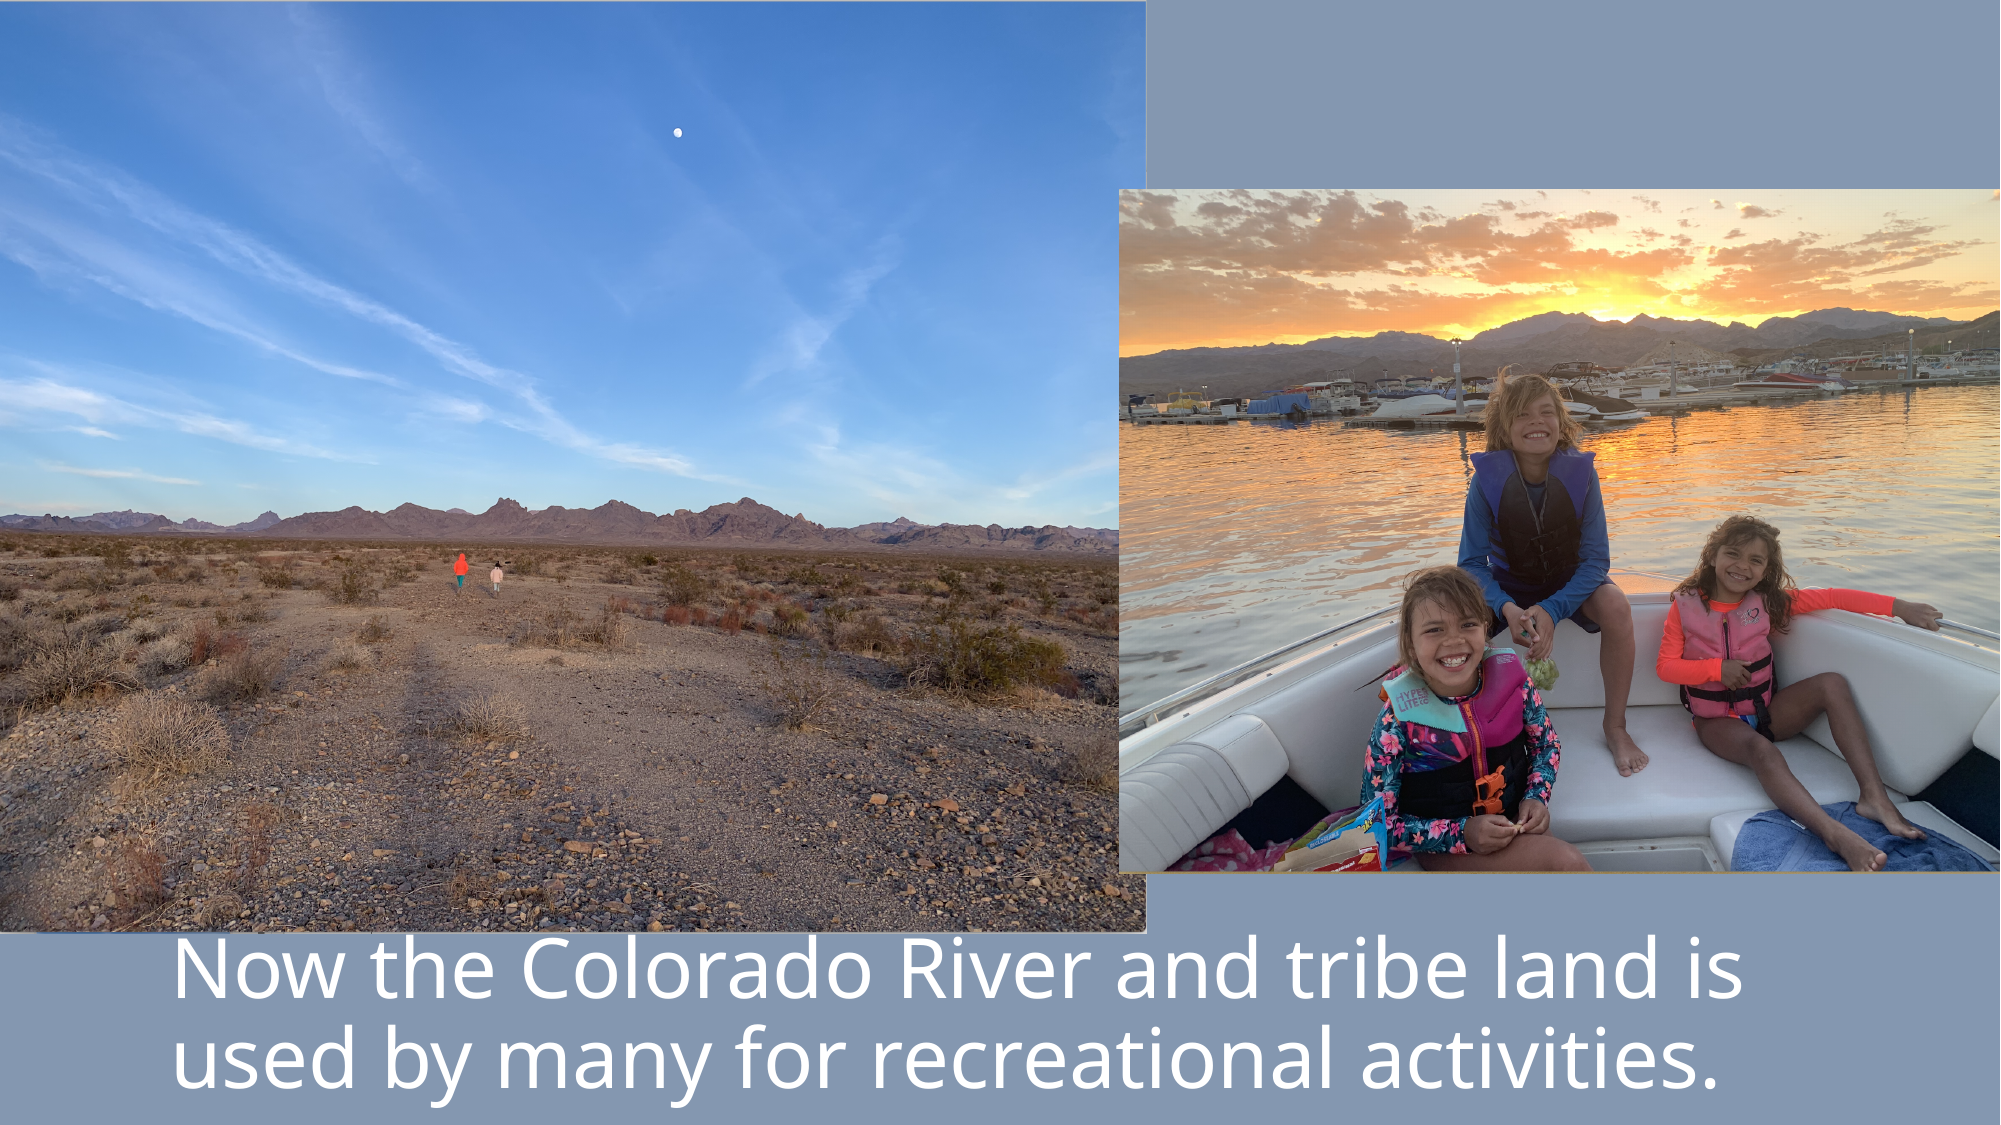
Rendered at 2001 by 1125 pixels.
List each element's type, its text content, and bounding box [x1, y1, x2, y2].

picture [1119, 189, 2000, 875]
title Now the Colorado River and tribe land is used by many for recreational activities. [154, 907, 1880, 1125]
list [0, 0, 1147, 934]
